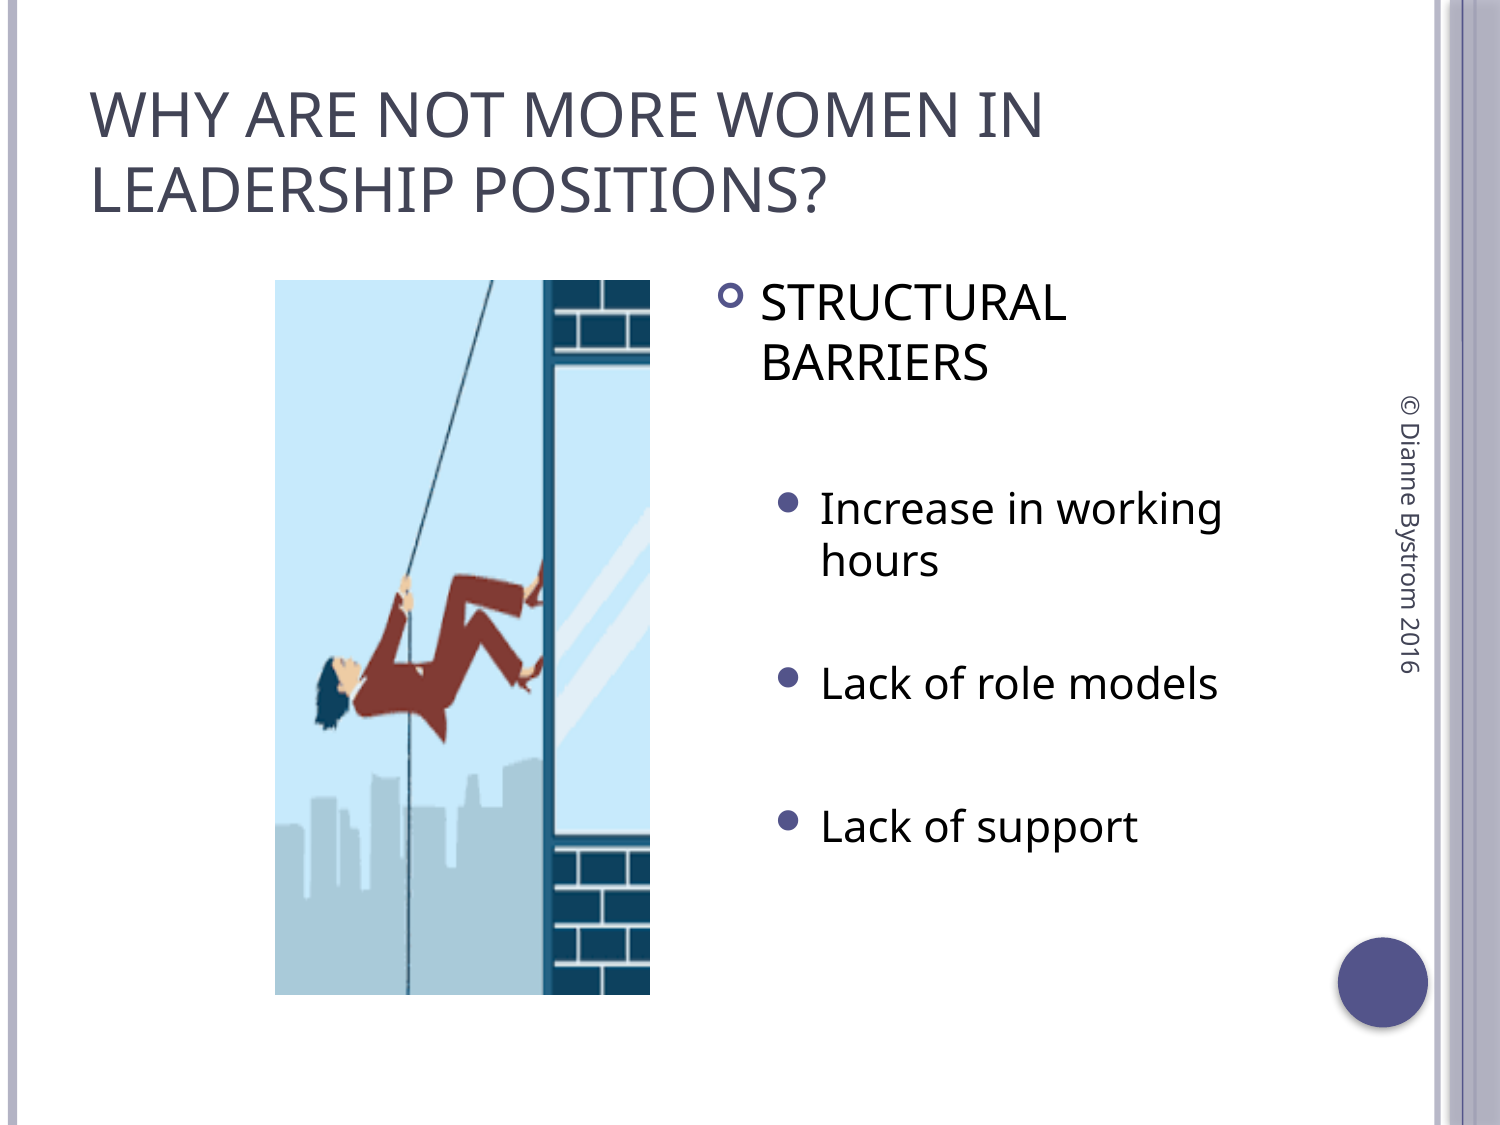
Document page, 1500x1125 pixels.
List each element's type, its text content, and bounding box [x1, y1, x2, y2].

title WHY are not more women in leadership positions? [75, 45, 1300, 233]
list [274, 280, 651, 995]
list STRUCTURAL BARRIERS Increase in working hours Lack of role models Lack of support [700, 262, 1301, 1013]
footer © Dianne Bystrom 2016 [1379, 380, 1440, 906]
